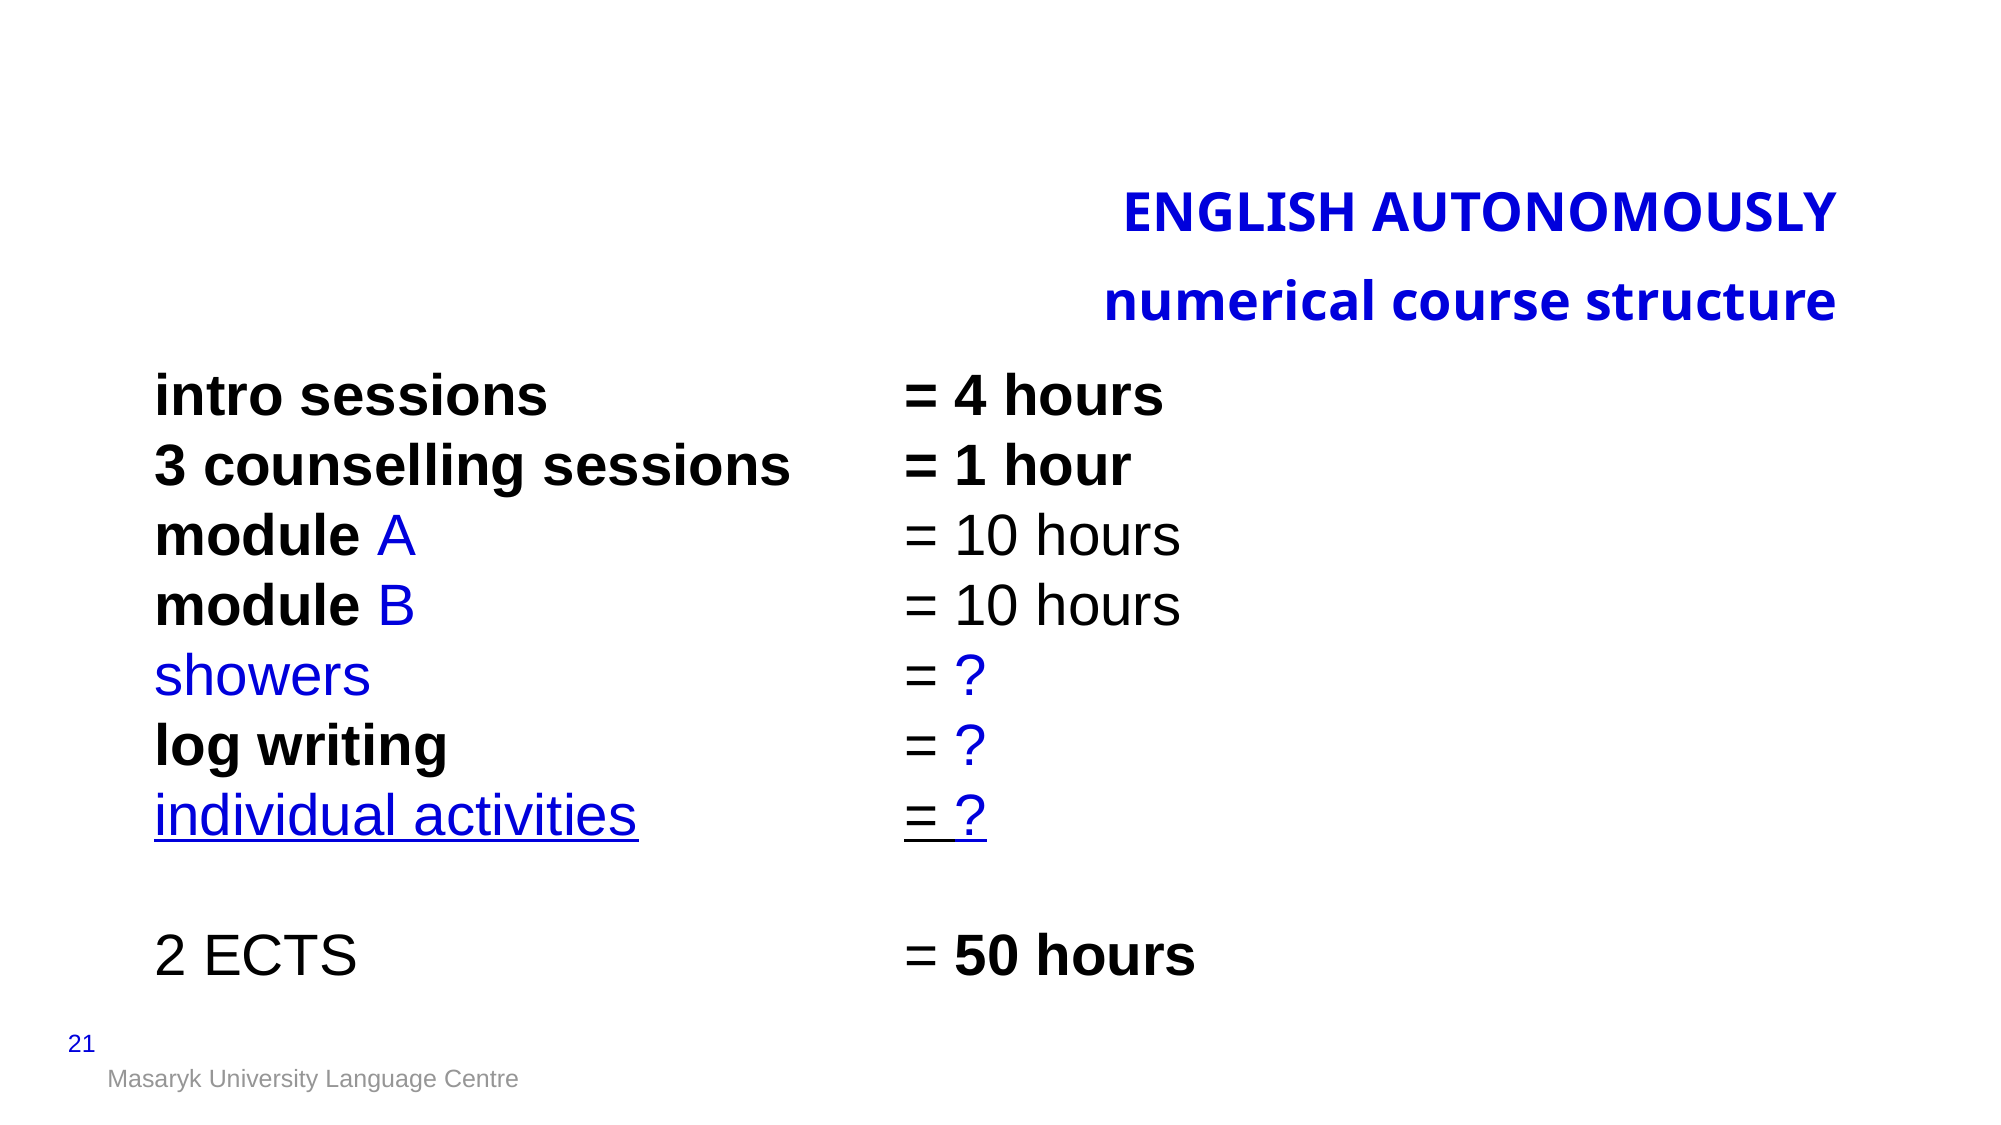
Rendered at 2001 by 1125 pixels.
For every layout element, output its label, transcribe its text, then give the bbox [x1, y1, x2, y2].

slide_number 21 [67, 1021, 110, 1063]
list intro sessions = 4 hours 3 counselling sessions = 1 hour module A = 10 hours module B = 10 hours showers = ? log writing = ? individual activities = ? 2 ECTS = 50 hours [154, 317, 1236, 1025]
title ENGLISH AUTONOMOUSLY numerical course structure [67, 152, 1838, 258]
footer Masaryk University Language Centre [92, 1025, 1472, 1100]
